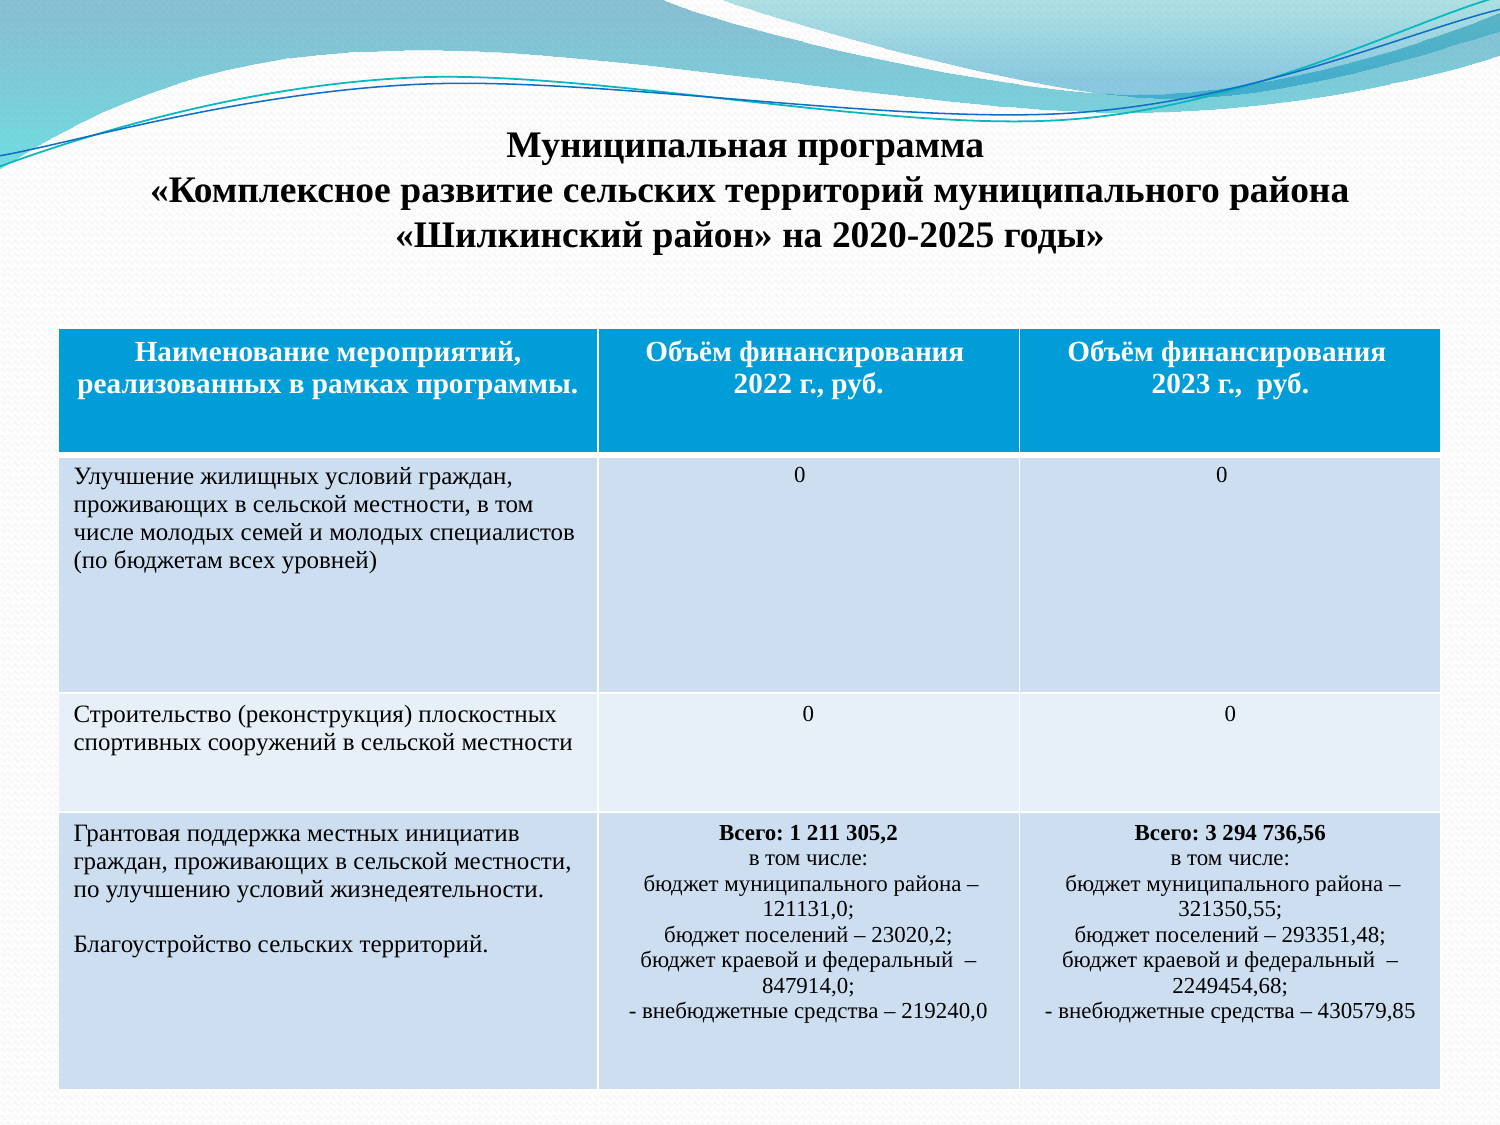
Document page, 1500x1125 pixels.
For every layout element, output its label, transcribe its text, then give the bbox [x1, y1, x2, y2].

table_cell Грантовая поддержка местных инициатив граждан, проживающих в сельской местности, по улучшению условий жизнедеятельности. Благоустройство сельских территорий. [59, 813, 597, 1089]
table_cell Всего: 3 294 736,56 в том числе: бюджет муниципального района –321350,55; бюджет поселений – 293351,48; бюджет краевой и федеральный – 2249454,68; - внебюджетные средства – 430579,85 [1020, 813, 1440, 1089]
table_cell 0 [1020, 694, 1440, 811]
title Муниципальная программа «Комплексное развитие сельских территорий муниципального района «Шилкинский район» на 2020-2025 годы» [70, 82, 1430, 305]
table_header Наименование мероприятий, реализованных в рамках программы. [59, 329, 597, 452]
table_cell 0 [599, 458, 1019, 692]
table_cell 0 [599, 694, 1019, 811]
table_cell 0 [1020, 458, 1440, 692]
table_header Объём финансирования 2022 г., руб. [599, 329, 1019, 452]
table_cell Строительство (реконструкция) плоскостных спортивных сооружений в сельской местности [59, 694, 597, 811]
table_cell Всего: 1 211 305,2 в том числе: бюджет муниципального района –121131,0; бюджет поселений – 23020,2; бюджет краевой и федеральный – 847914,0; - внебюджетные средства – 219240,0 [599, 813, 1019, 1089]
table_cell Улучшение жилищных условий граждан, проживающих в сельской местности, в том числе молодых семей и молодых специалистов (по бюджетам всех уровней) [59, 458, 597, 692]
table_header Объём финансирования 2023 г., руб. [1020, 329, 1440, 452]
